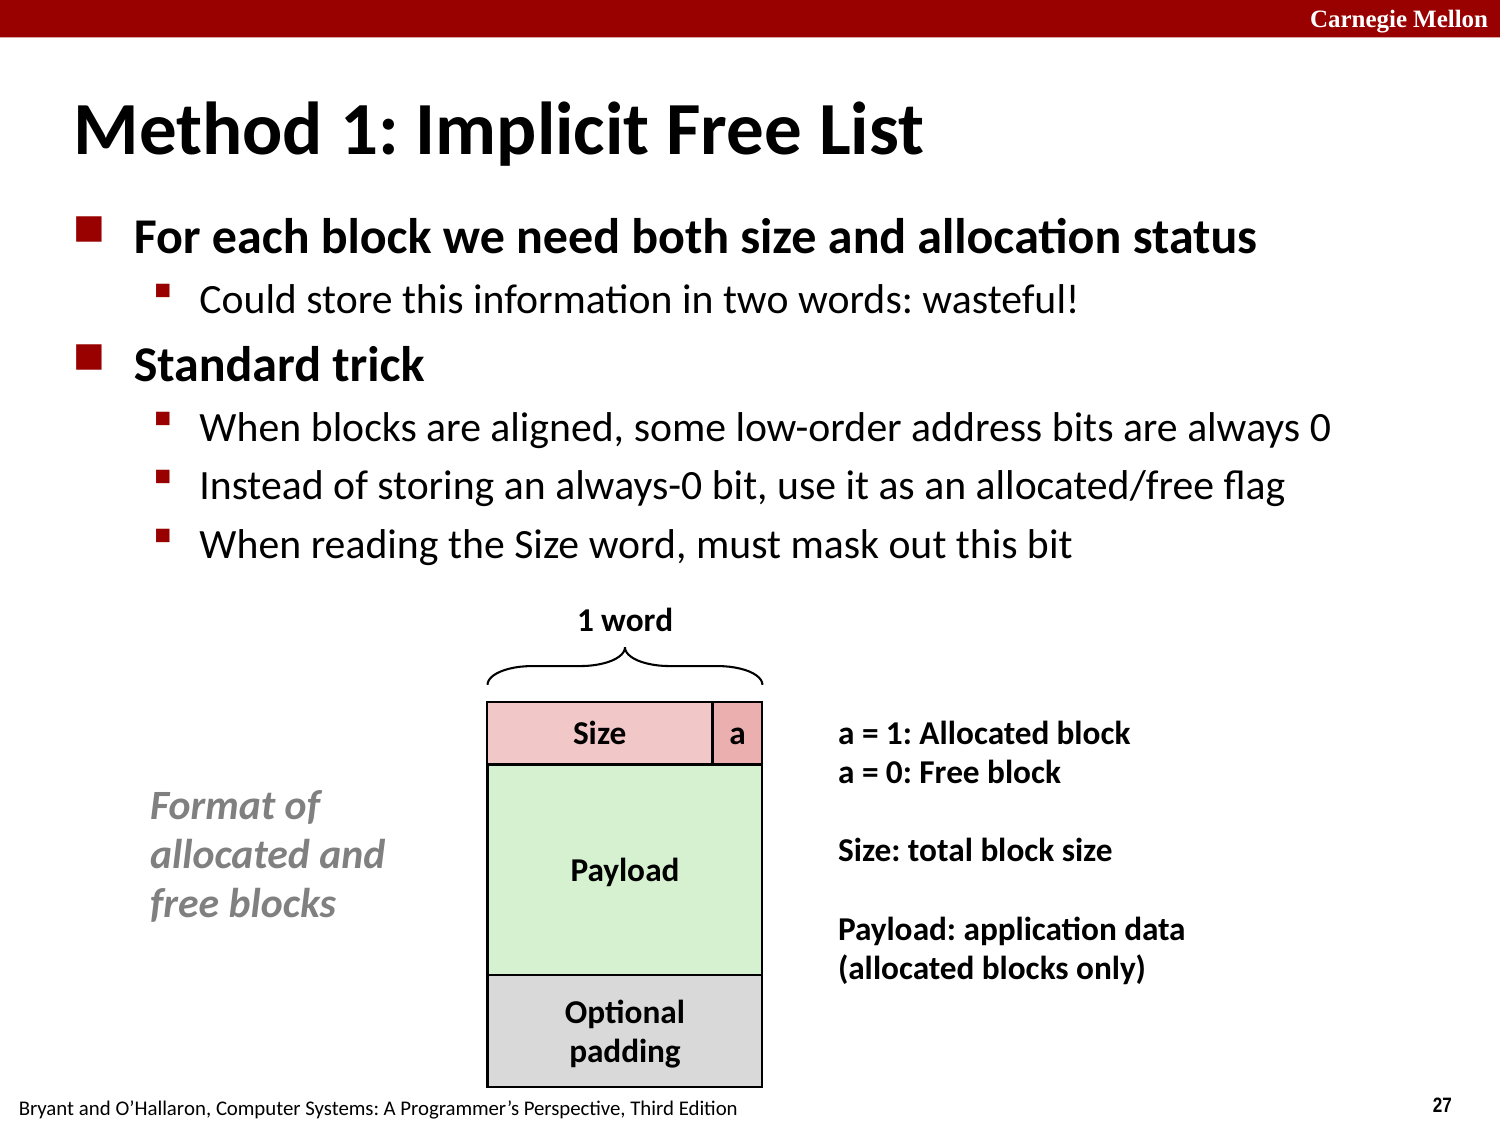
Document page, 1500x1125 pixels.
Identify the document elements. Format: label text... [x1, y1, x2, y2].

text_box [487, 647, 763, 685]
text_box Optional padding [487, 975, 763, 1088]
text_box 1 word [562, 592, 688, 647]
text_box a [712, 702, 763, 765]
title Method 1: Implicit Free List [58, 77, 1141, 172]
text_box Size [487, 702, 712, 764]
list For each block we need both size and allocation status Could store this information in two words: wasteful! Standard trick When blocks are aligned, some low-order address bits are always 0 Instead of storing an always-0 bit, use it as an allocated/free flag When reading the Size word, must mask out this bit [62, 195, 1417, 551]
text_box a = 1: Allocated block a = 0: Free block Size: total block size Payload: application data (allocated blocks only) [823, 705, 1202, 1034]
text_box Format of allocated and free blocks [135, 772, 401, 935]
text_box Payload [487, 764, 763, 975]
